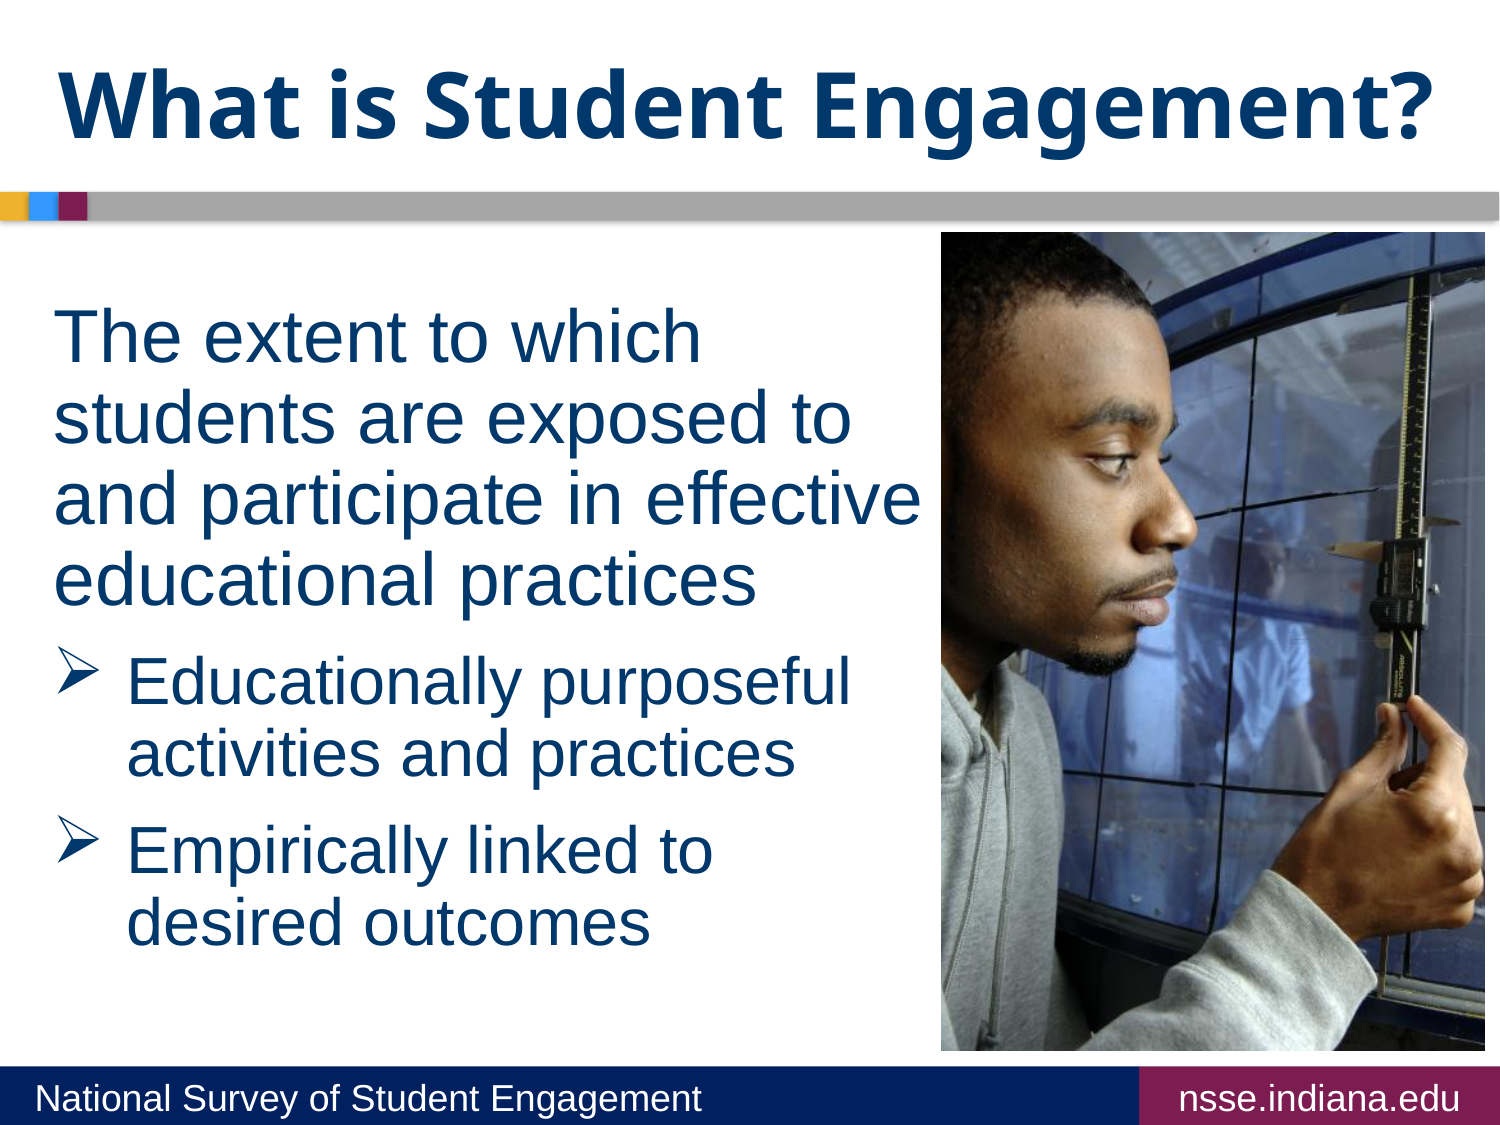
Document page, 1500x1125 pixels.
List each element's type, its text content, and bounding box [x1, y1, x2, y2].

title What is Student Engagement? [0, 0, 1500, 218]
list The extent to which students are exposed to and participate in effective educational practices Educationally purposeful activities and practices Empirically linked to desired outcomes [37, 290, 973, 1092]
picture [940, 232, 1485, 1052]
